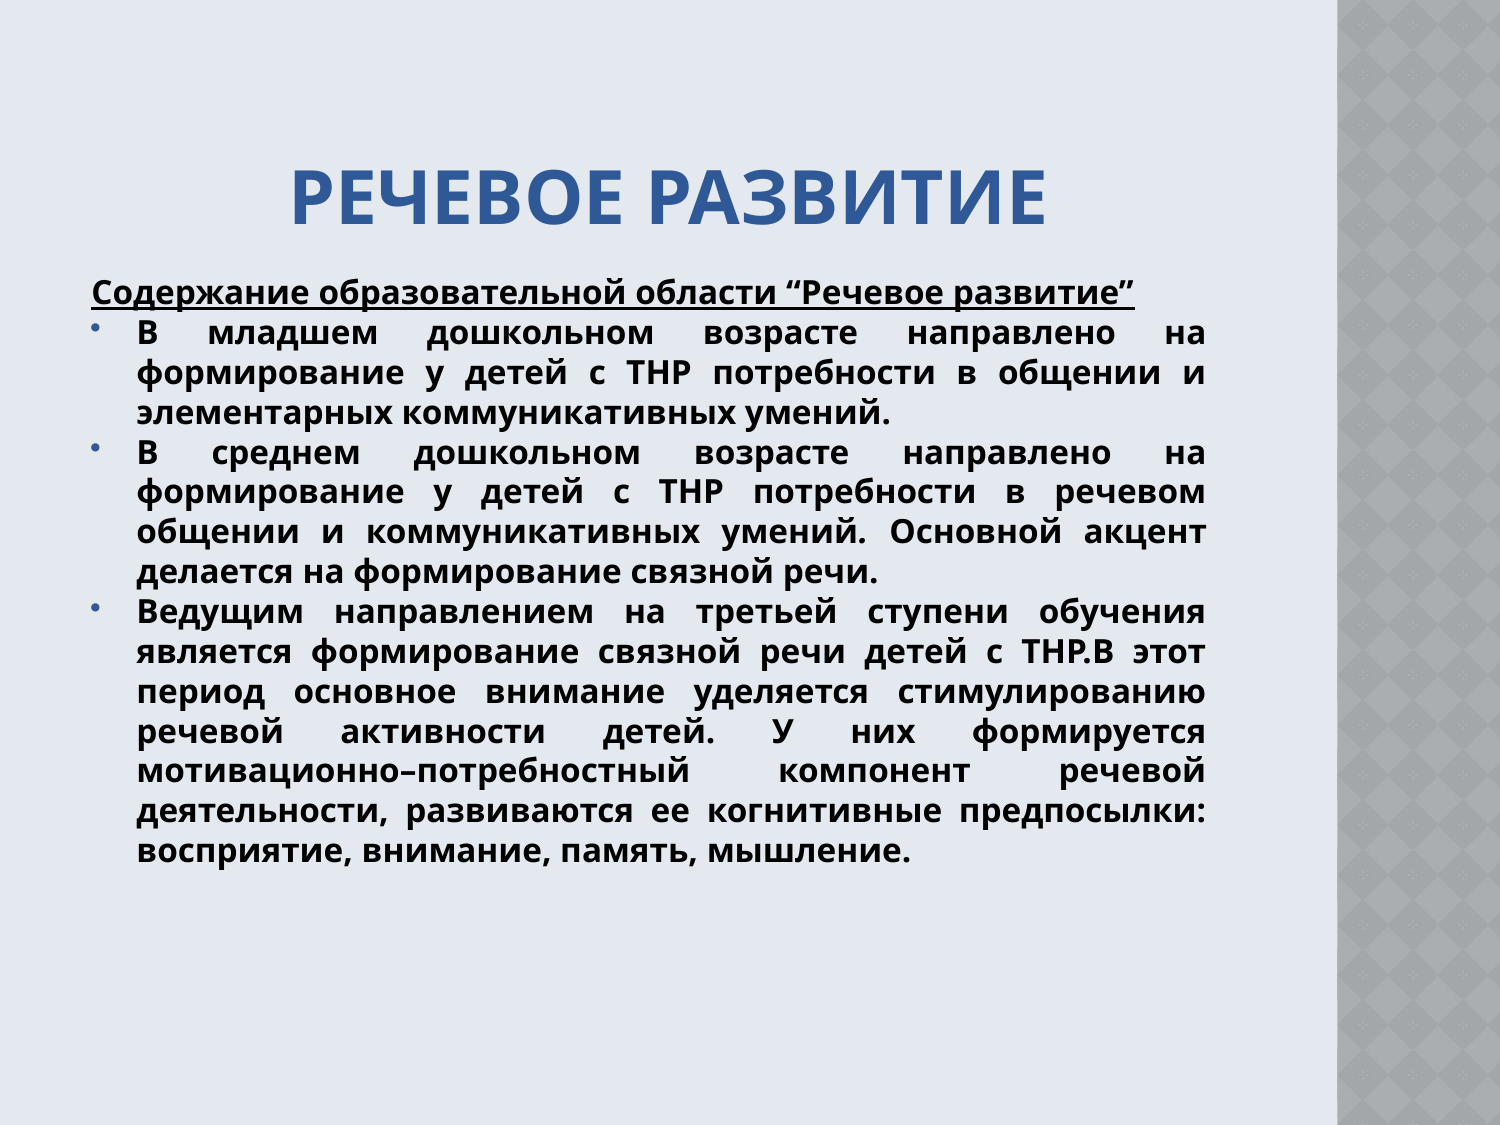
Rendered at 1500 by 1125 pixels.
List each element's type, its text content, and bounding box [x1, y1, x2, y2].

title Речевое развитие [75, 52, 1263, 240]
list Содержание образовательной области “Речевое развитие” В младшем дошкольном возрасте направлено на формирование у детей с ТНР потребности в общении и элементарных коммуникативных умений. В среднем дошкольном возрасте направлено на формирование у детей с ТНР потребности в речевом общении и коммуникативных умений. Основной акцент делается на формирование связной речи. Ведущим направлением на третьей ступени обучения является формирование связной речи детей с ТНР.В этот период основное внимание уделяется стимулированию речевой активности детей. У них формируется мотивационно–потребностный компонент речевой деятельности, развиваются ее когнитивные предпосылки: восприятие, внимание, память, мышление. [76, 264, 1223, 1083]
